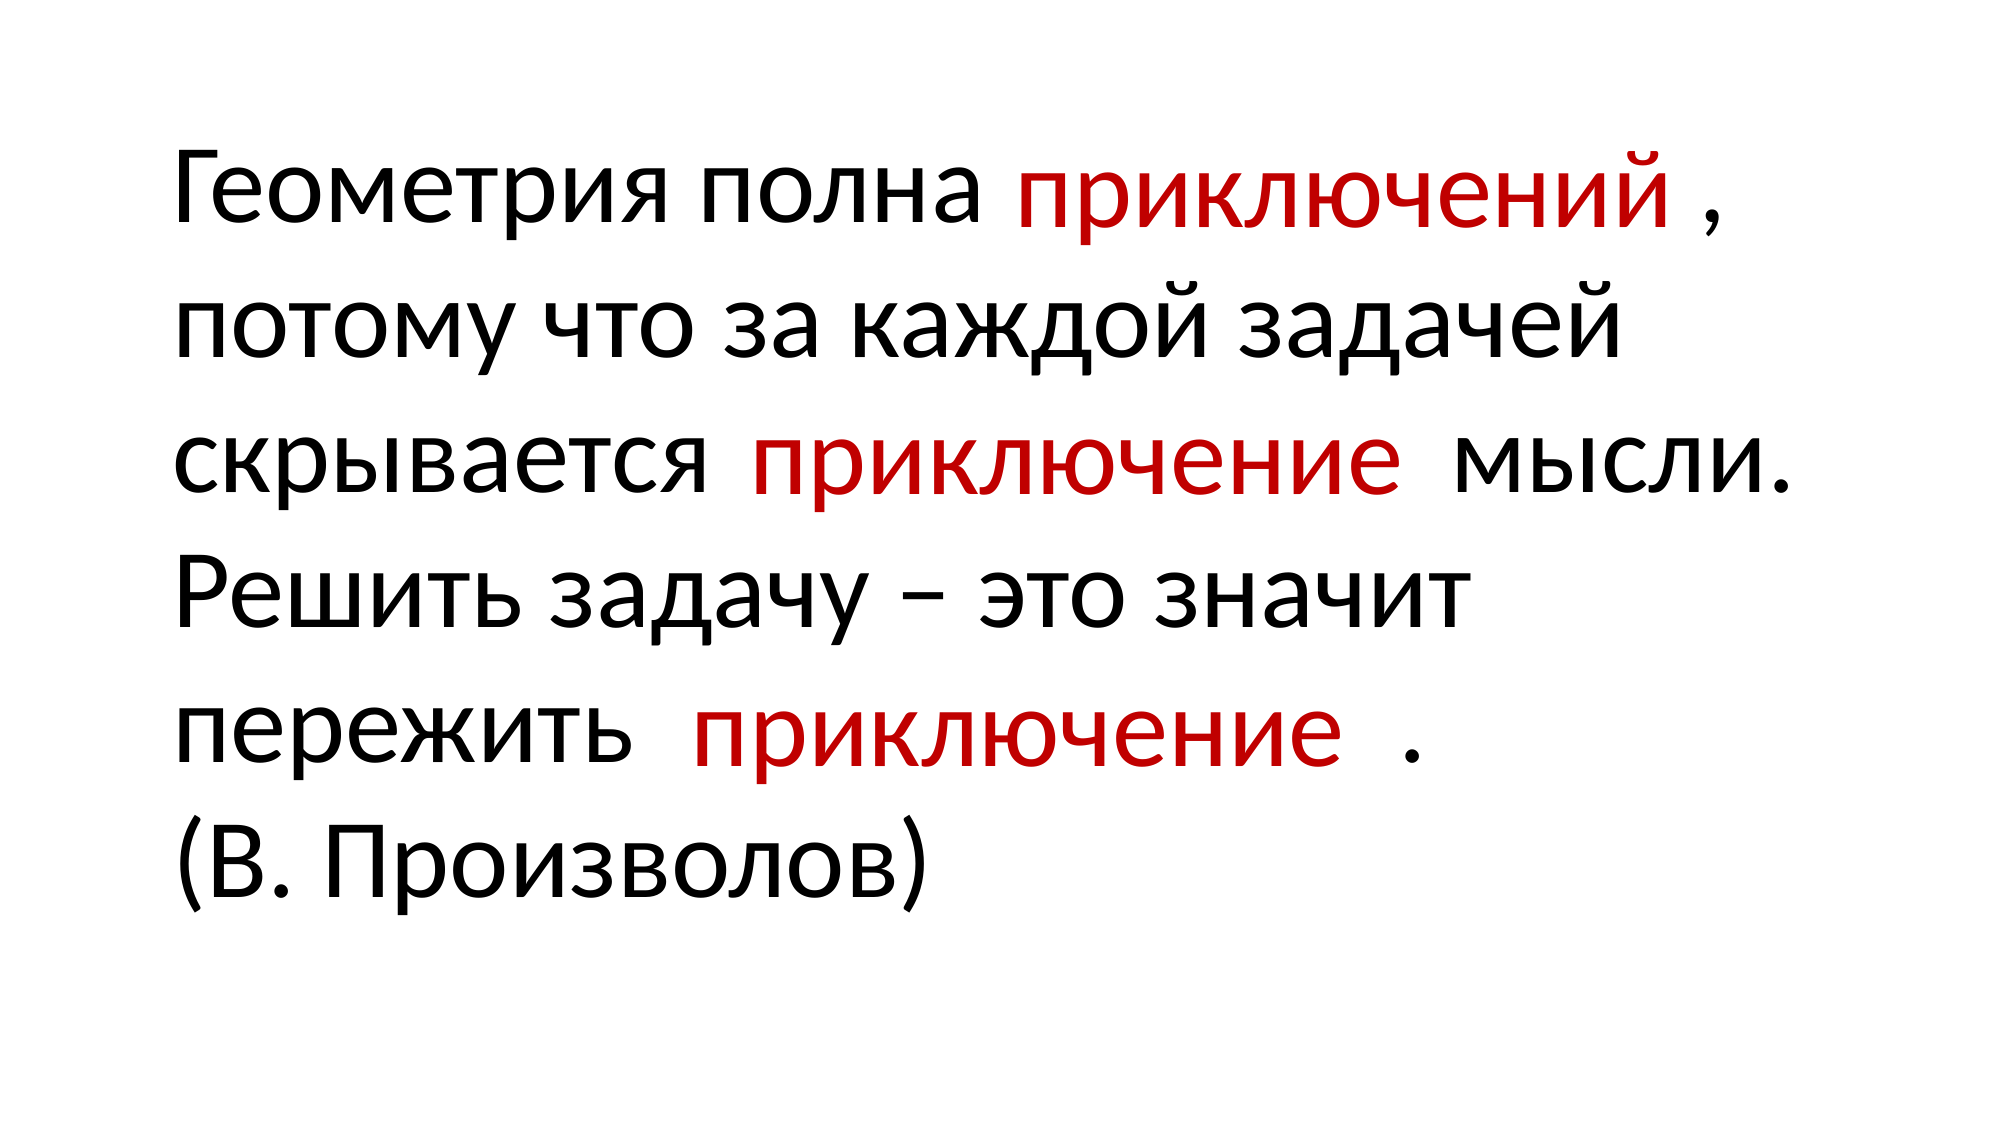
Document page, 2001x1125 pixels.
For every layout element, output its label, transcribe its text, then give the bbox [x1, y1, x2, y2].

text_box приключение [664, 663, 1373, 780]
text_box приключений [991, 129, 1698, 236]
text_box Геометрия полна , потому что за каждой задачей скрывается мысли. Решить задачу – это значит пережить . (В. Произволов) [157, 102, 1826, 928]
text_box приключение [723, 396, 1430, 503]
